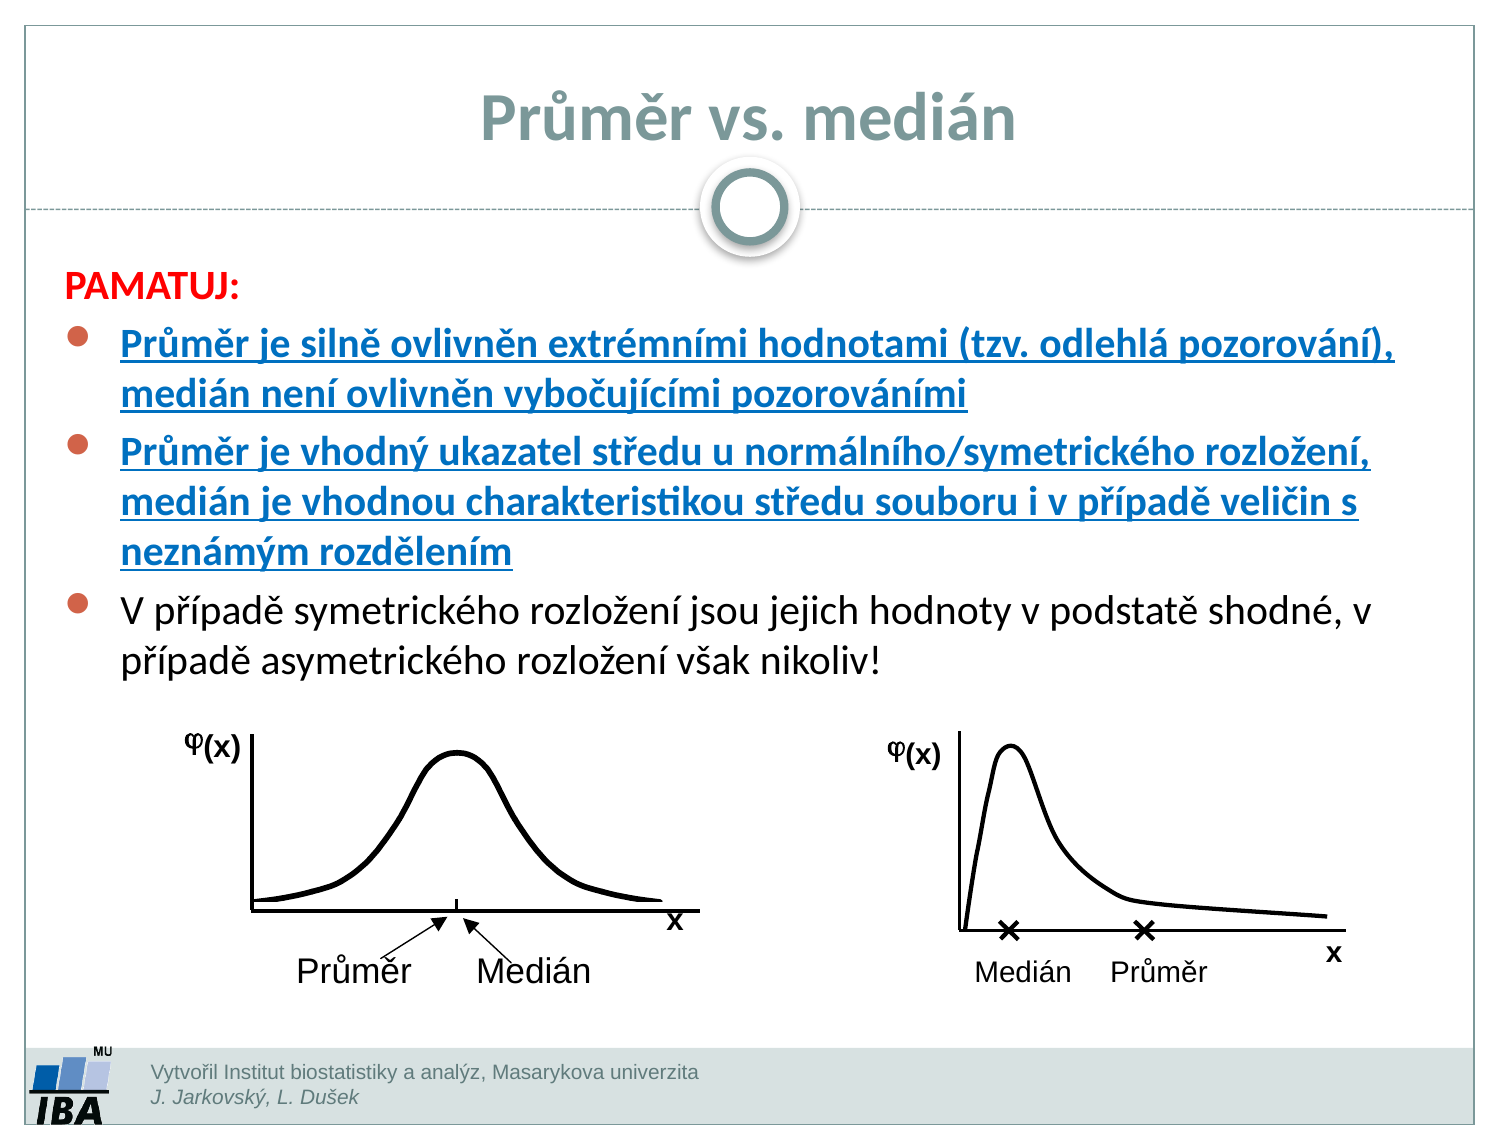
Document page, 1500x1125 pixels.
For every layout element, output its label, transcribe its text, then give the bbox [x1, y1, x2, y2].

picture [29, 1046, 112, 1125]
list PAMATUJ: Průměr je silně ovlivněn extrémními hodnotami (tzv. odlehlá pozorování), medián není ovlivněn vybočujícími pozorováními Průměr je vhodný ukazatel středu u normálního/symetrického rozložení, medián je vhodnou charakteristikou středu souboru i v případě veličin s neznámým rozdělením V případě symetrického rozložení jsou jejich hodnoty v podstatě shodné, v případě asymetrického rozložení však nikoliv! [49, 249, 1450, 527]
footer Vytvořil Institut biostatistiky a analýz, Masarykova univerzita J. Jarkovský, L. Dušek [135, 1051, 724, 1112]
picture [40, 716, 1400, 988]
title Průměr vs. medián [49, 37, 1450, 163]
list PAMATUJ: Průměr je silně ovlivněn extrémními hodnotami (tzv. odlehlá pozorování), medián není ovlivněn vybočujícími pozorováními Průměr je vhodný ukazatel středu u normálního/symetrického rozložení, medián je vhodnou charakteristikou středu souboru i v případě veličin s neznámým rozdělením V případě symetrického rozložení jsou jejich hodnoty v podstatě shodné, v případě asymetrického rozložení však nikoliv! [49, 528, 1450, 1005]
